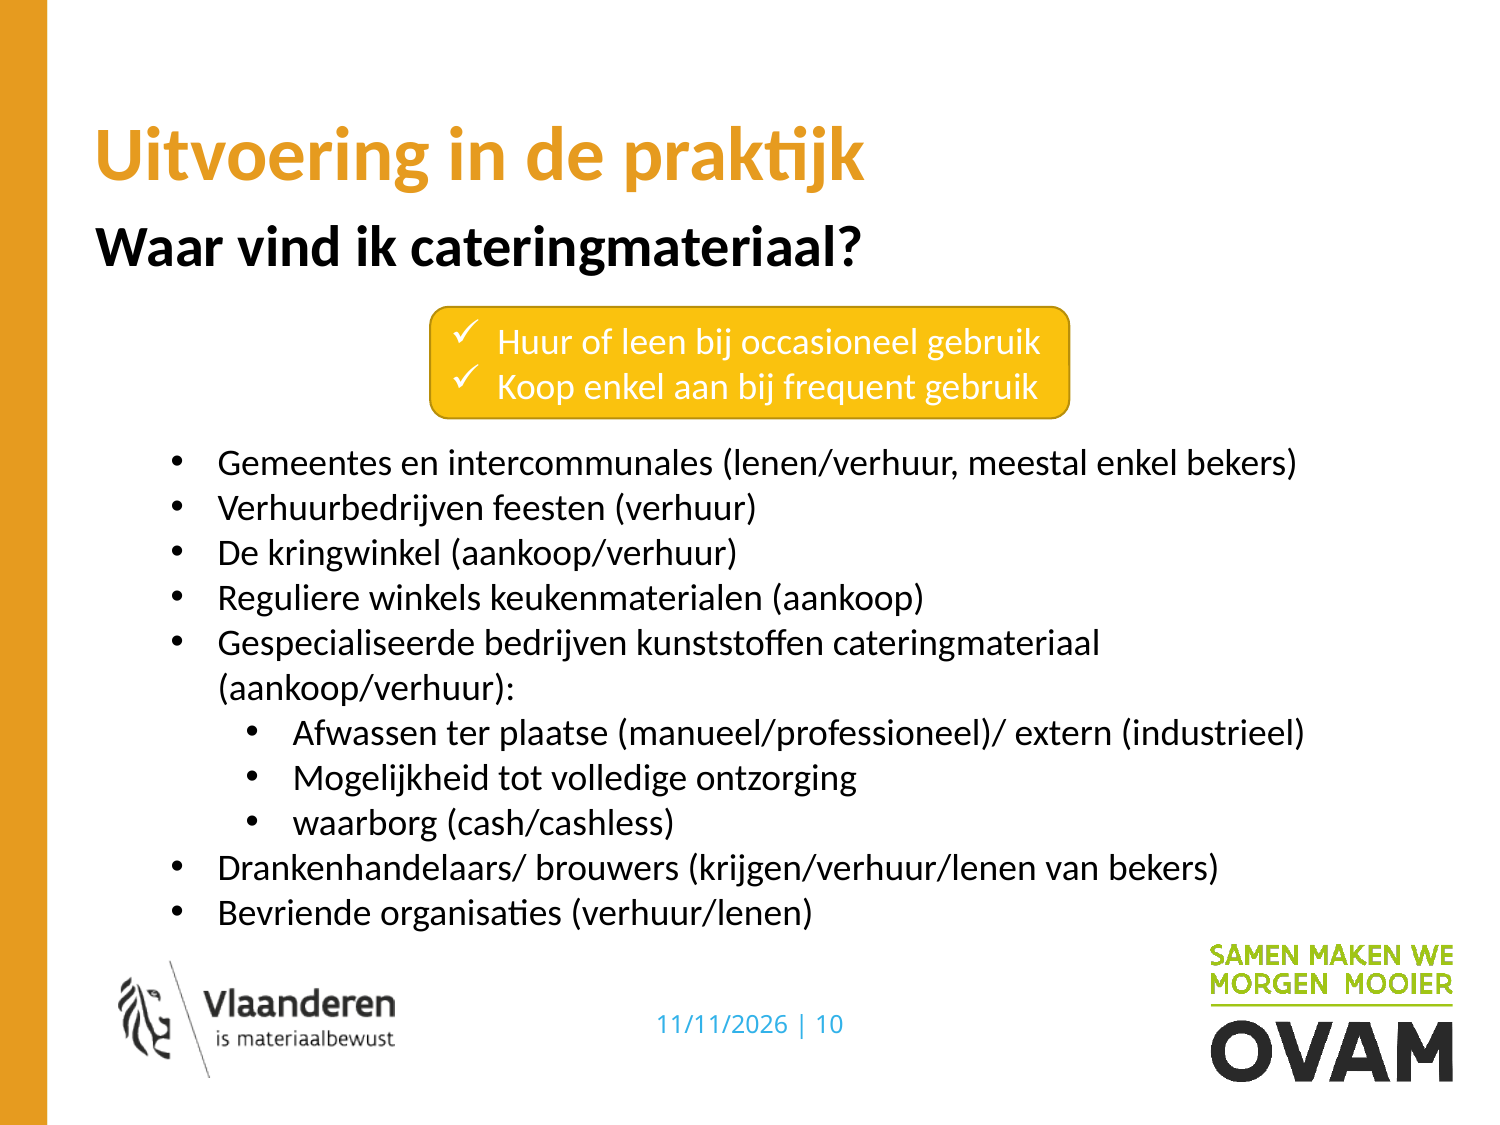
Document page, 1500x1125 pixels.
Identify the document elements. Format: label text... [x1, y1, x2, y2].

picture [1210, 944, 1453, 1082]
title Uitvoering in de praktijk [94, 47, 1453, 265]
text_box Waar vind ik cateringmateriaal? Gemeentes en intercommunales (lenen/verhuur, meestal enkel bekers) Verhuurbedrijven feesten (verhuur) De kringwinkel (aankoop/verhuur) Reguliere winkels keukenmaterialen (aankoop) Gespecialiseerde bedrijven kunststoffen cateringmateriaal (aankoop/verhuur): Afwassen ter plaatse (manueel/professioneel)/ extern (industrieel) Mogelijkheid tot volledige ontzorging waarborg (cash/cashless) Drankenhandelaars/ brouwers (krijgen/verhuur/lenen van bekers) Bevriende organisaties (verhuur/lenen) [80, 200, 1345, 986]
picture [118, 986, 395, 1078]
text_box Huur of leen bij occasioneel gebruik Koop enkel aan bij frequent gebruik [429, 305, 1071, 420]
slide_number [577, 993, 923, 1057]
